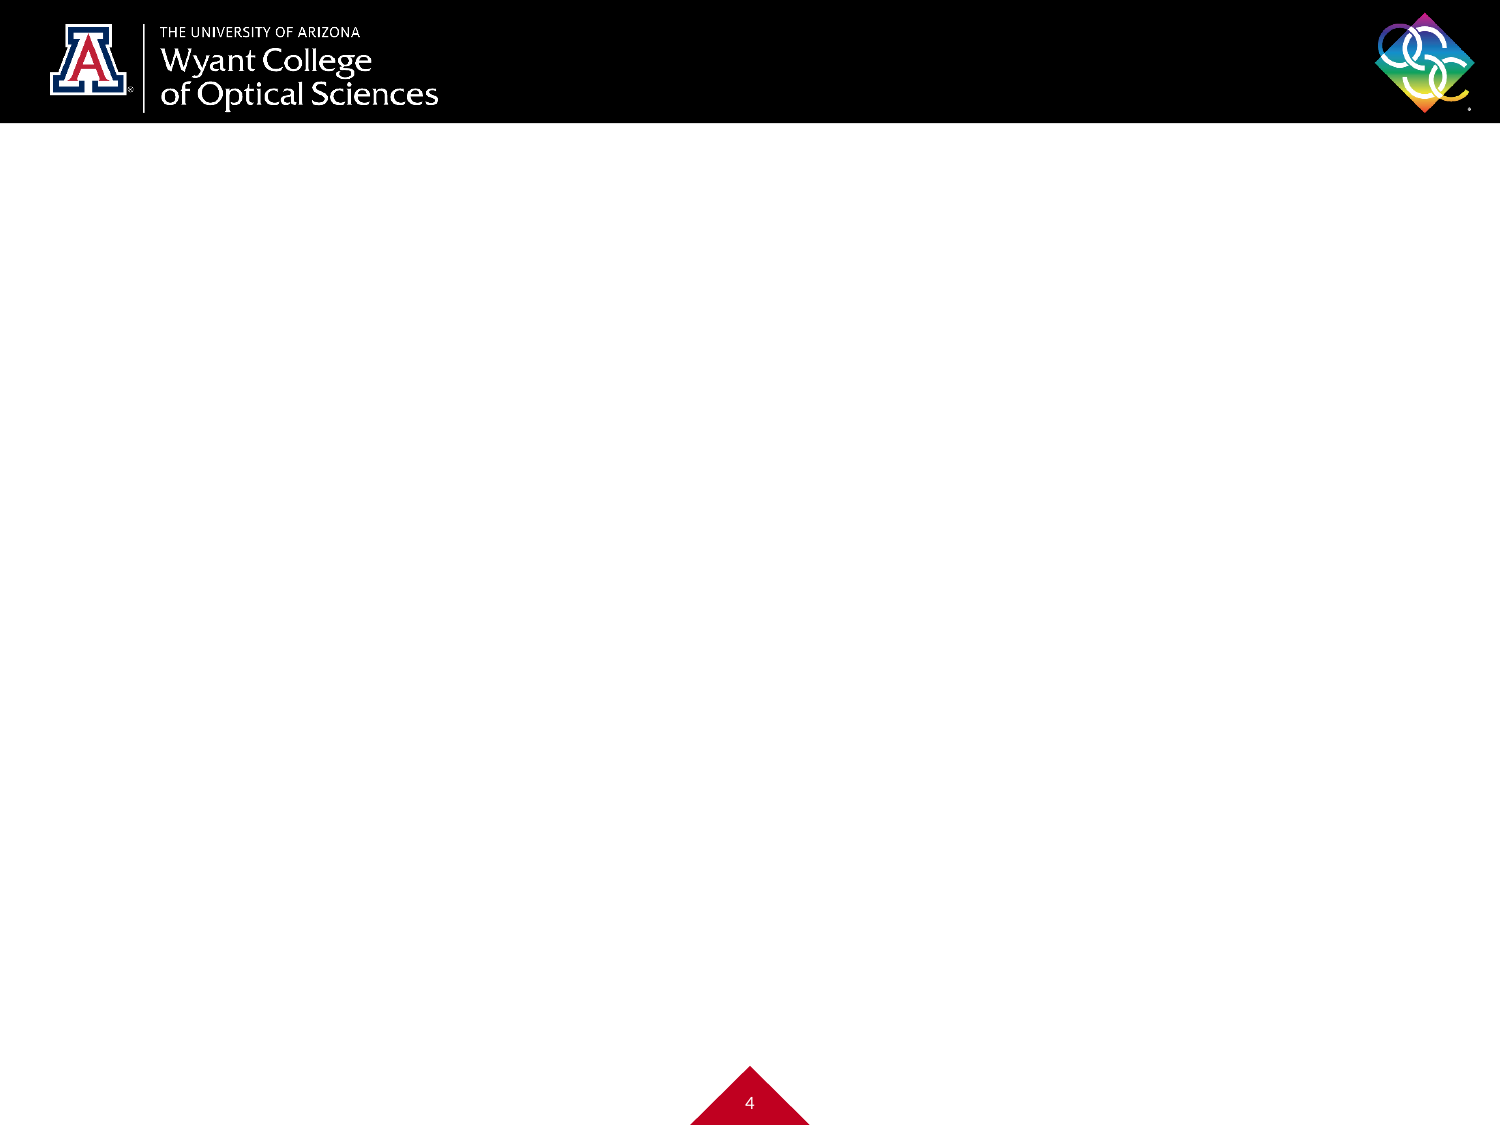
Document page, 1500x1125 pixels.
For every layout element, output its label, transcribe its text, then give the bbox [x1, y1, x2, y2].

slide_number 4 [712, 1079, 788, 1124]
picture [50, 24, 438, 113]
picture [1374, 12, 1475, 113]
